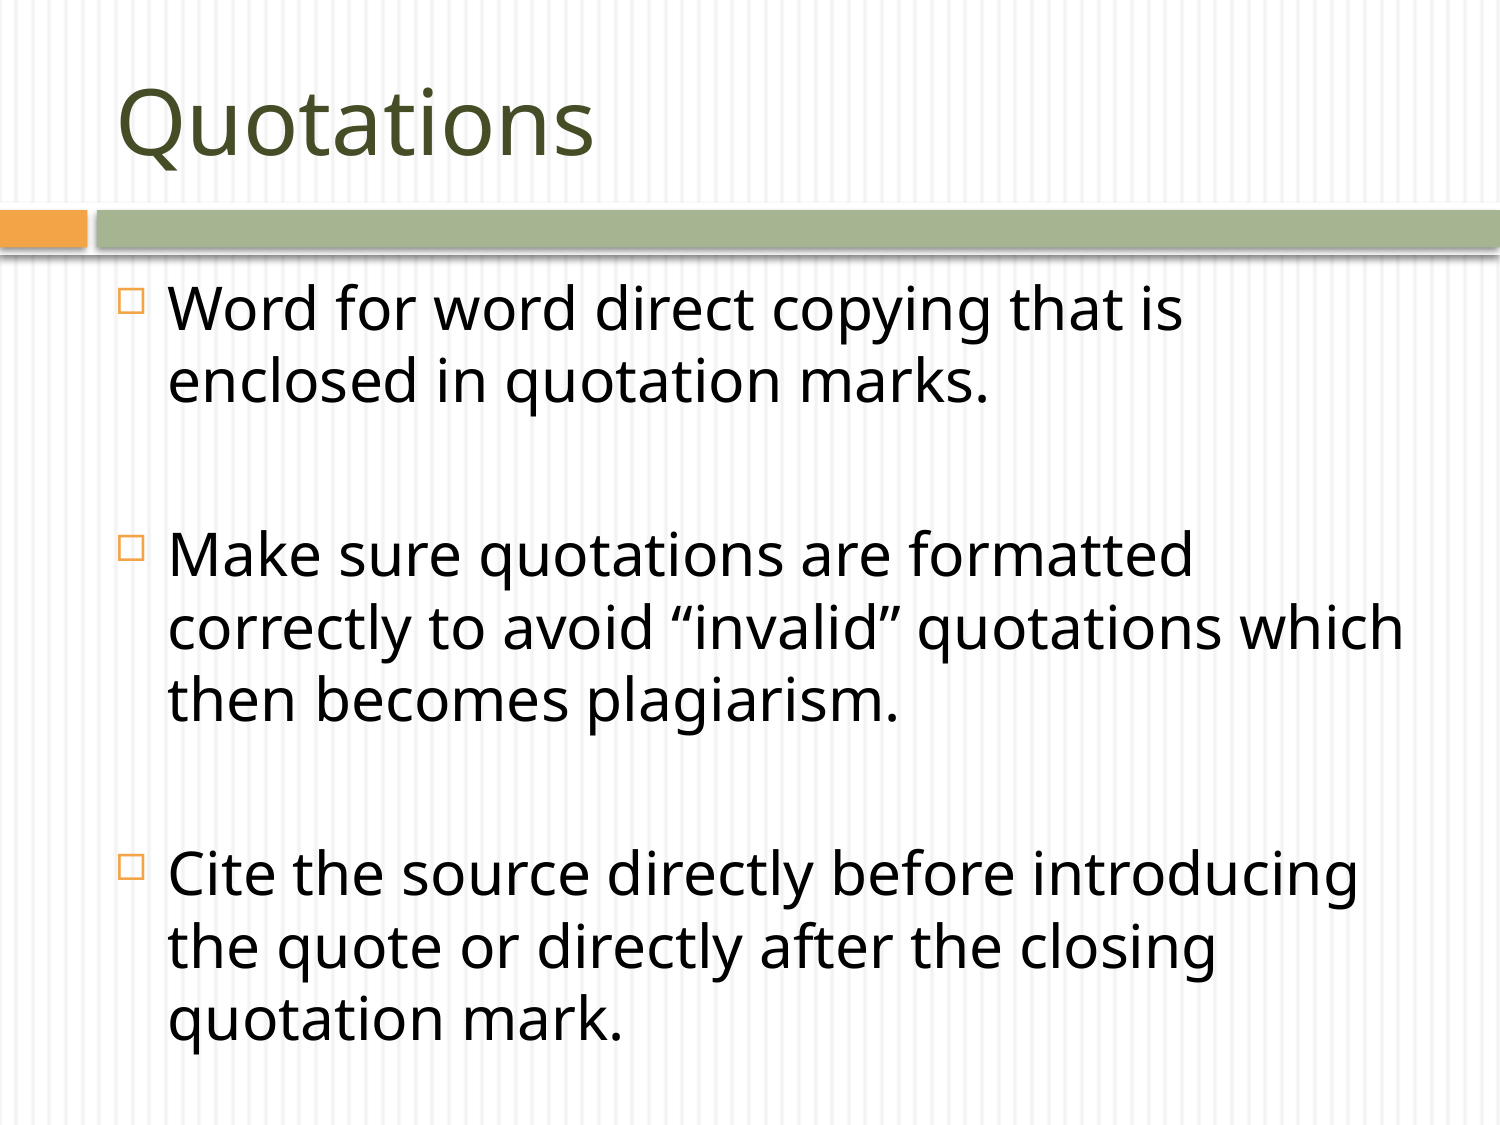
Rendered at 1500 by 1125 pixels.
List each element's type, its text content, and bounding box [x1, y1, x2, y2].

title Quotations [100, 37, 1438, 200]
list Word for word direct copying that is enclosed in quotation marks. Make sure quotations are formatted correctly to avoid “invalid” quotations which then becomes plagiarism. Cite the source directly before introducing the quote or directly after the closing quotation mark. [100, 262, 1438, 1000]
